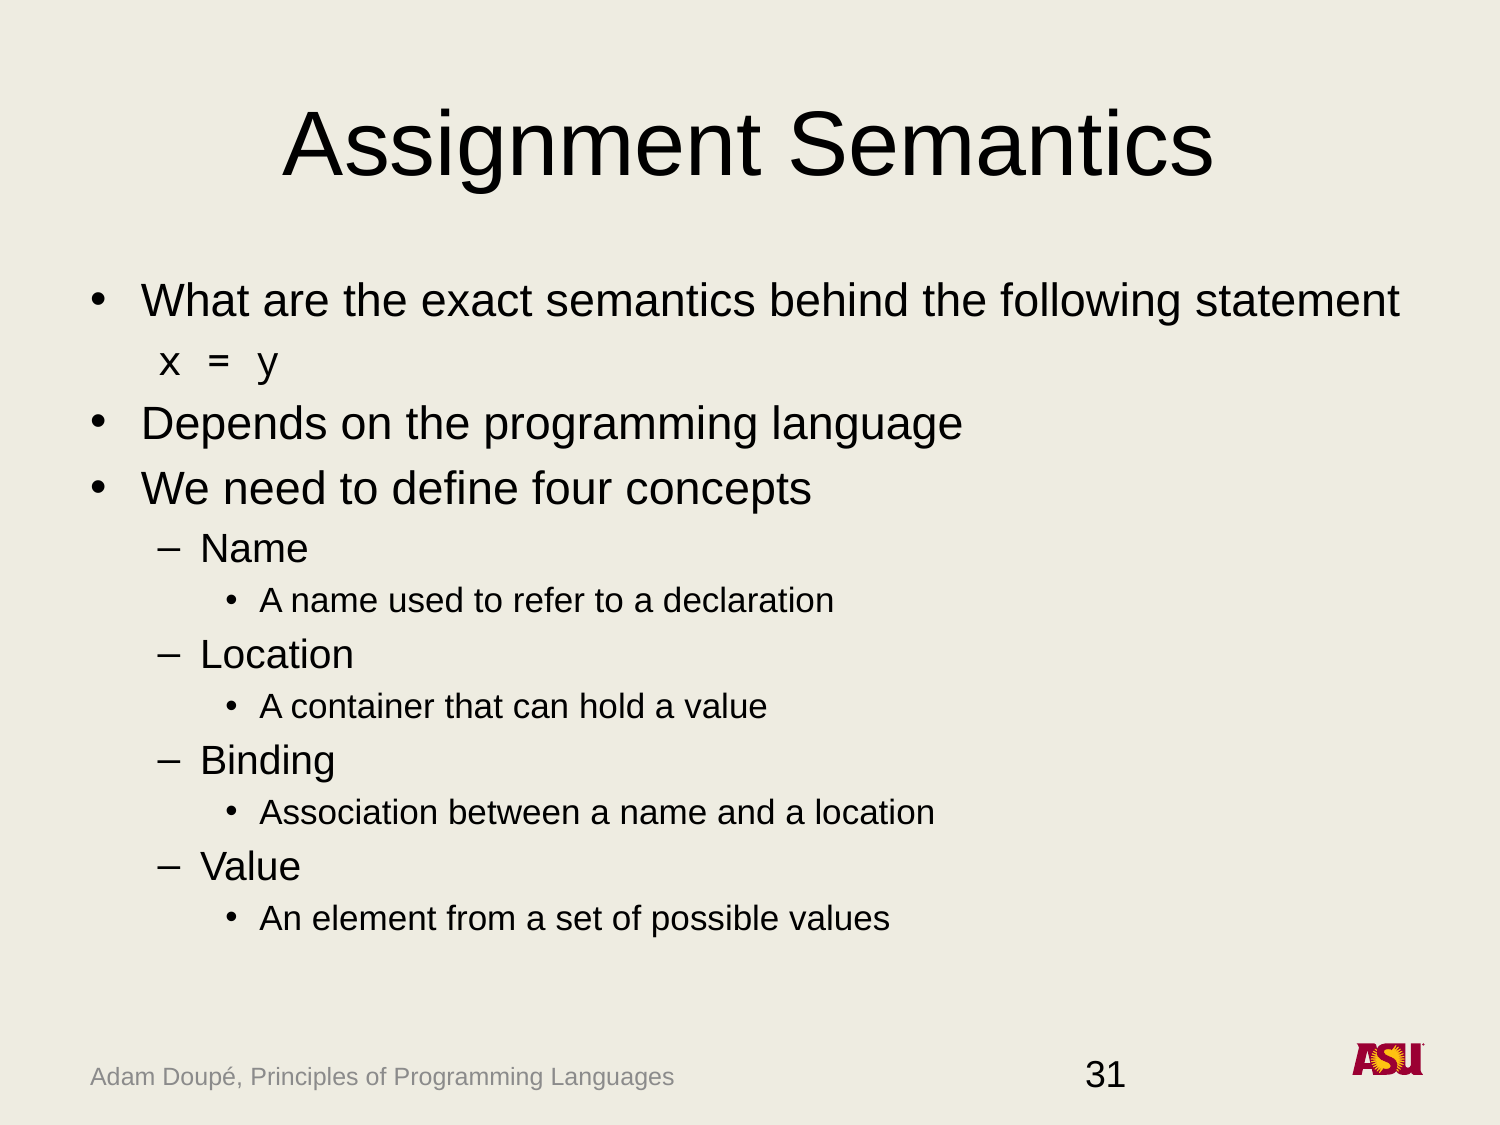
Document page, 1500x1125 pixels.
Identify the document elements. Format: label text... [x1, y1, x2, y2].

list What are the exact semantics behind the following statement x = y Depends on the programming language We need to define four concepts Name A name used to refer to a declaration Location A container that can hold a value Binding Association between a name and a location Value An element from a set of possible values [75, 262, 1425, 1005]
title Assignment Semantics [75, 45, 1425, 233]
slide_number 31 [1070, 1042, 1421, 1103]
